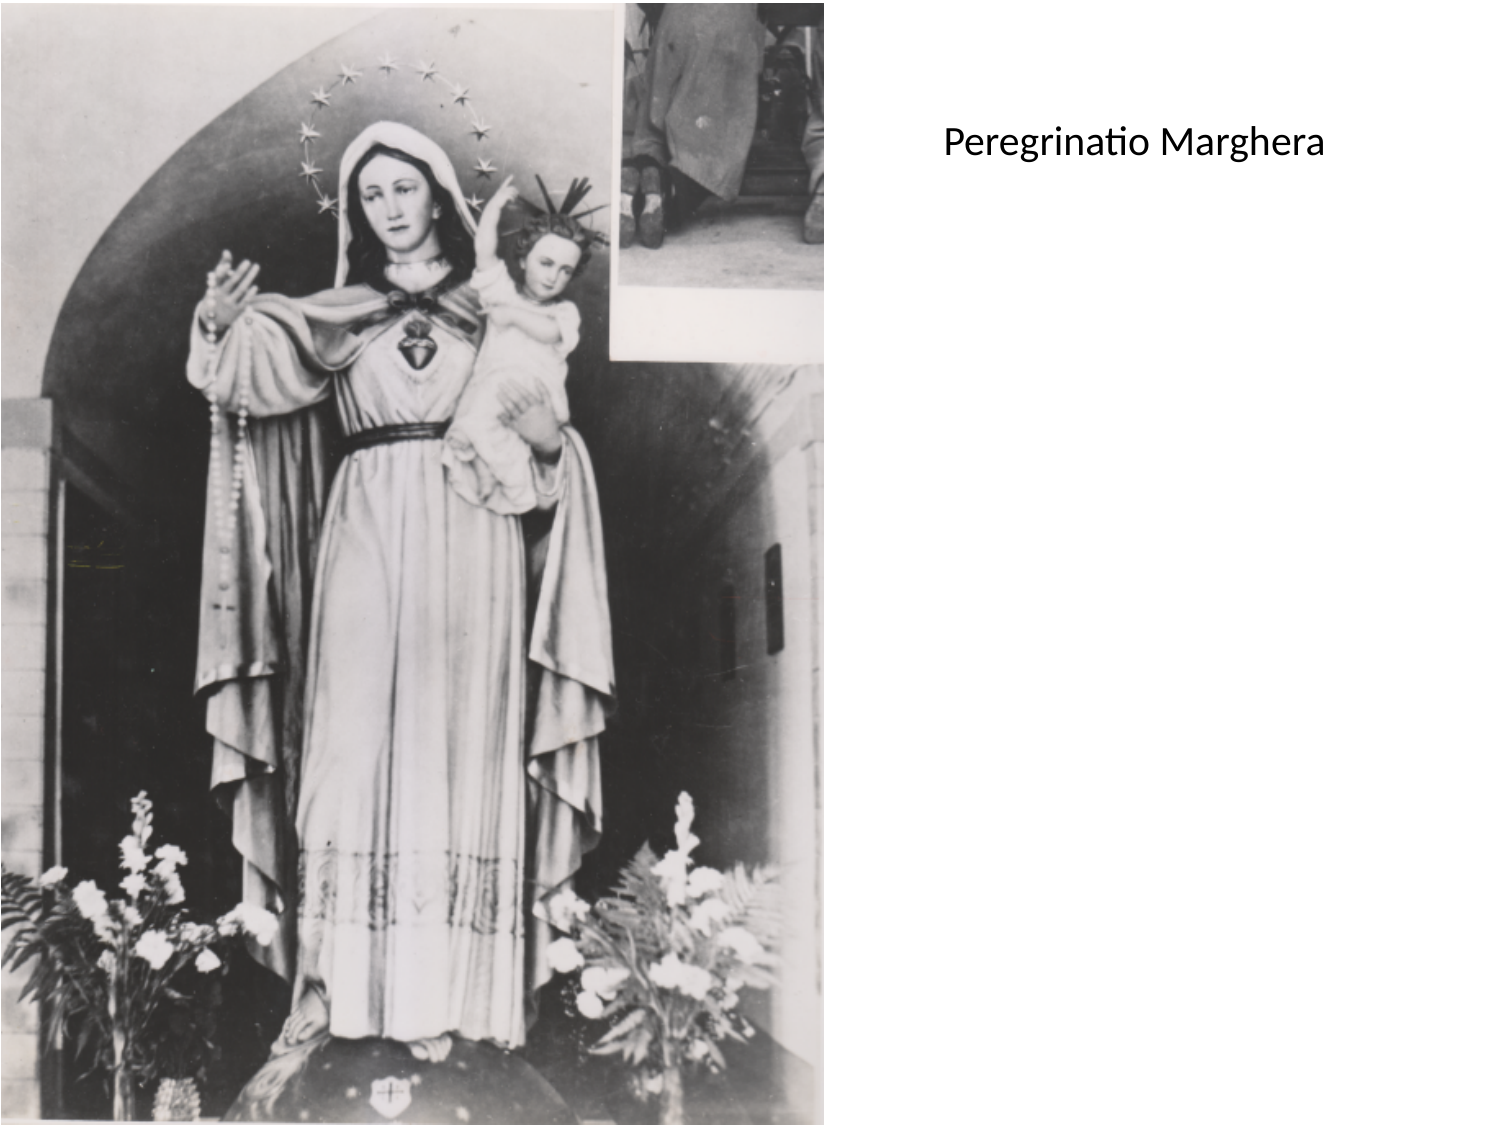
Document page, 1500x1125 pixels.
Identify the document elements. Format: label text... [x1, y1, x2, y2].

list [0, 3, 824, 1125]
title Peregrinatio Marghera [844, 45, 1425, 233]
